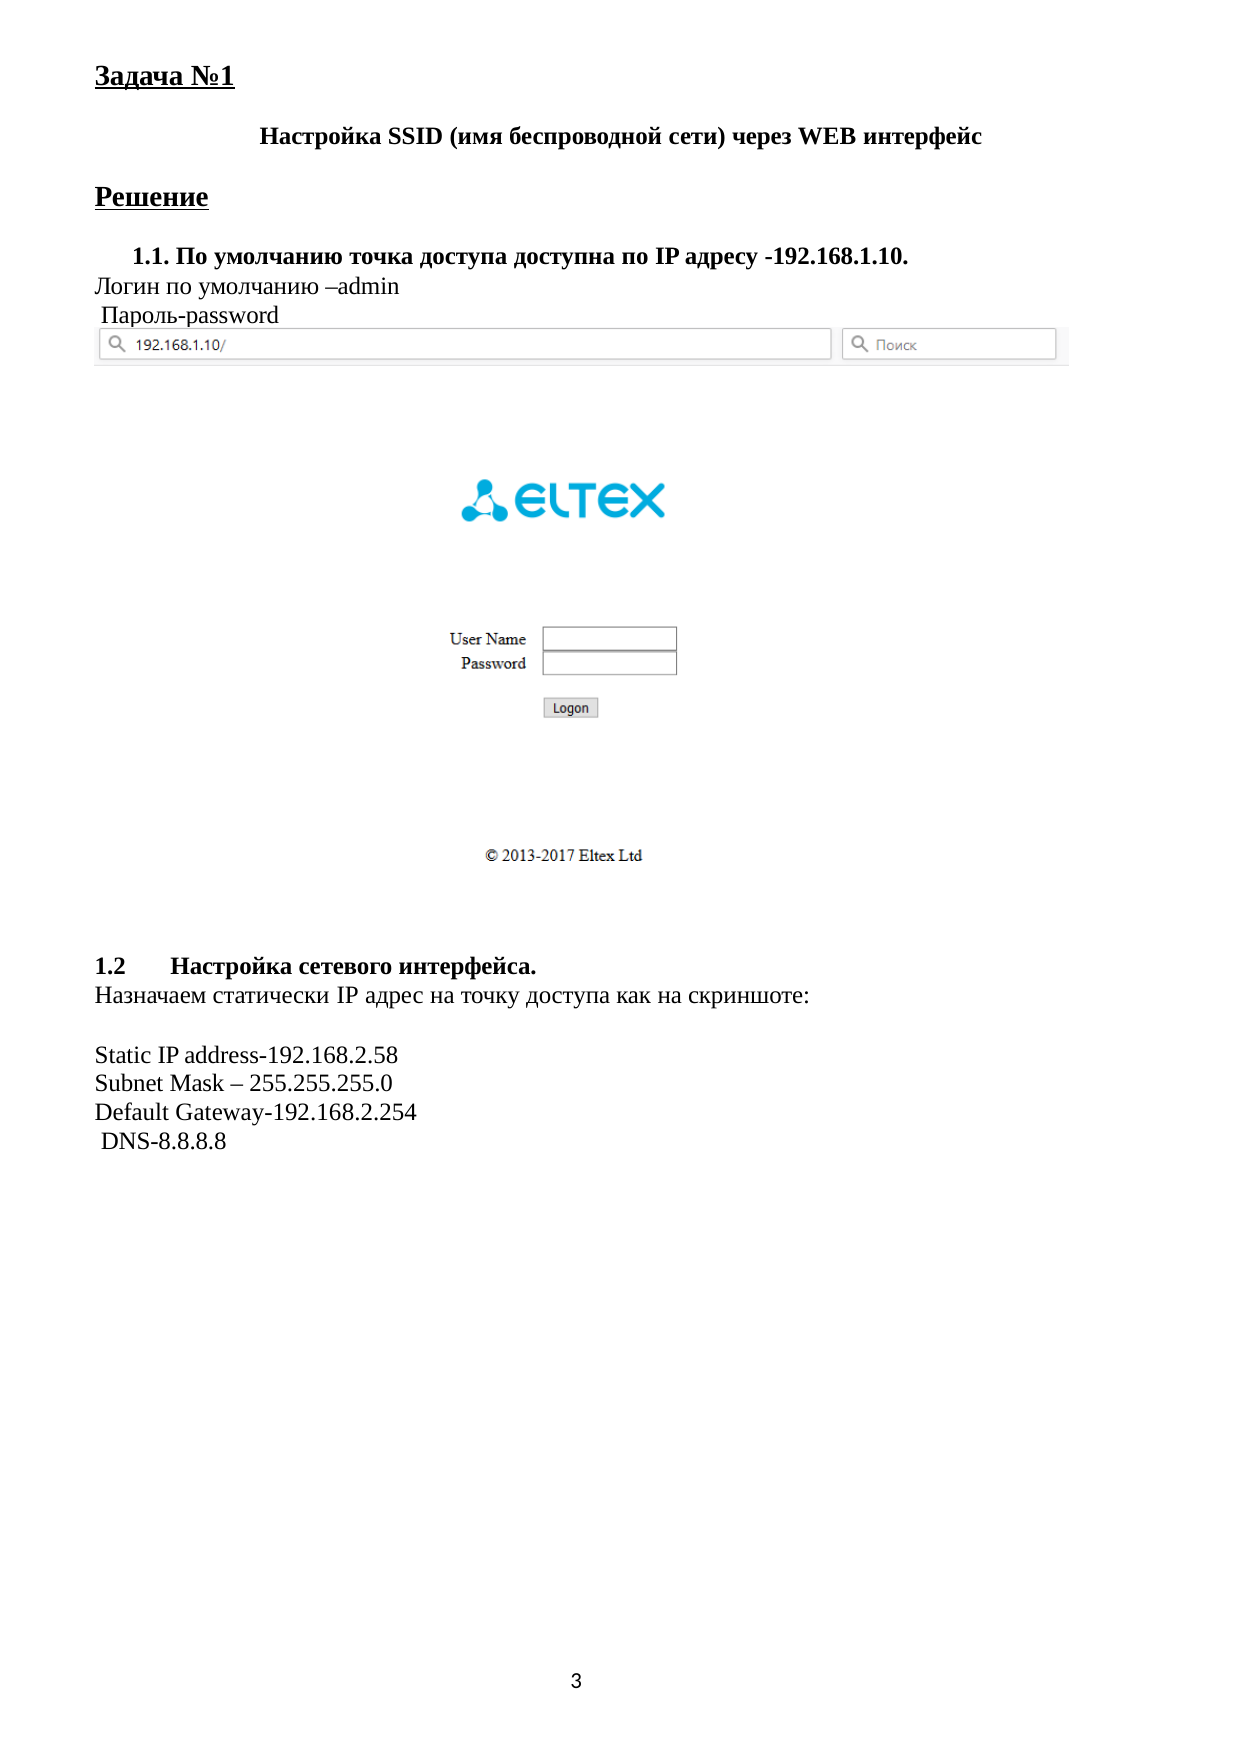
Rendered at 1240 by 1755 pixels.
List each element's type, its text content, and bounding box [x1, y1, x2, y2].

text_box 1.2 Настройка сетевого интерфейса. Назначаем статически IP адрес на точку доступа как на скриншоте: Static IP address-192.168.2.58 Subnet Mask – 255.255.255.0 Default Gateway-192.168.2.254 DNS-8.8.8.8 [92, 948, 818, 1155]
slide_number 3 [564, 1669, 603, 1755]
picture [94, 327, 1069, 861]
text_box Задача №1 Настройка SSID (имя беспроводной сети) через WEB интерфейс Решение 1.1. По умолчанию точка доступа доступна по IP адресу -192.168.1.10. Логин по умолчанию –admin Пароль-password [92, 54, 989, 327]
